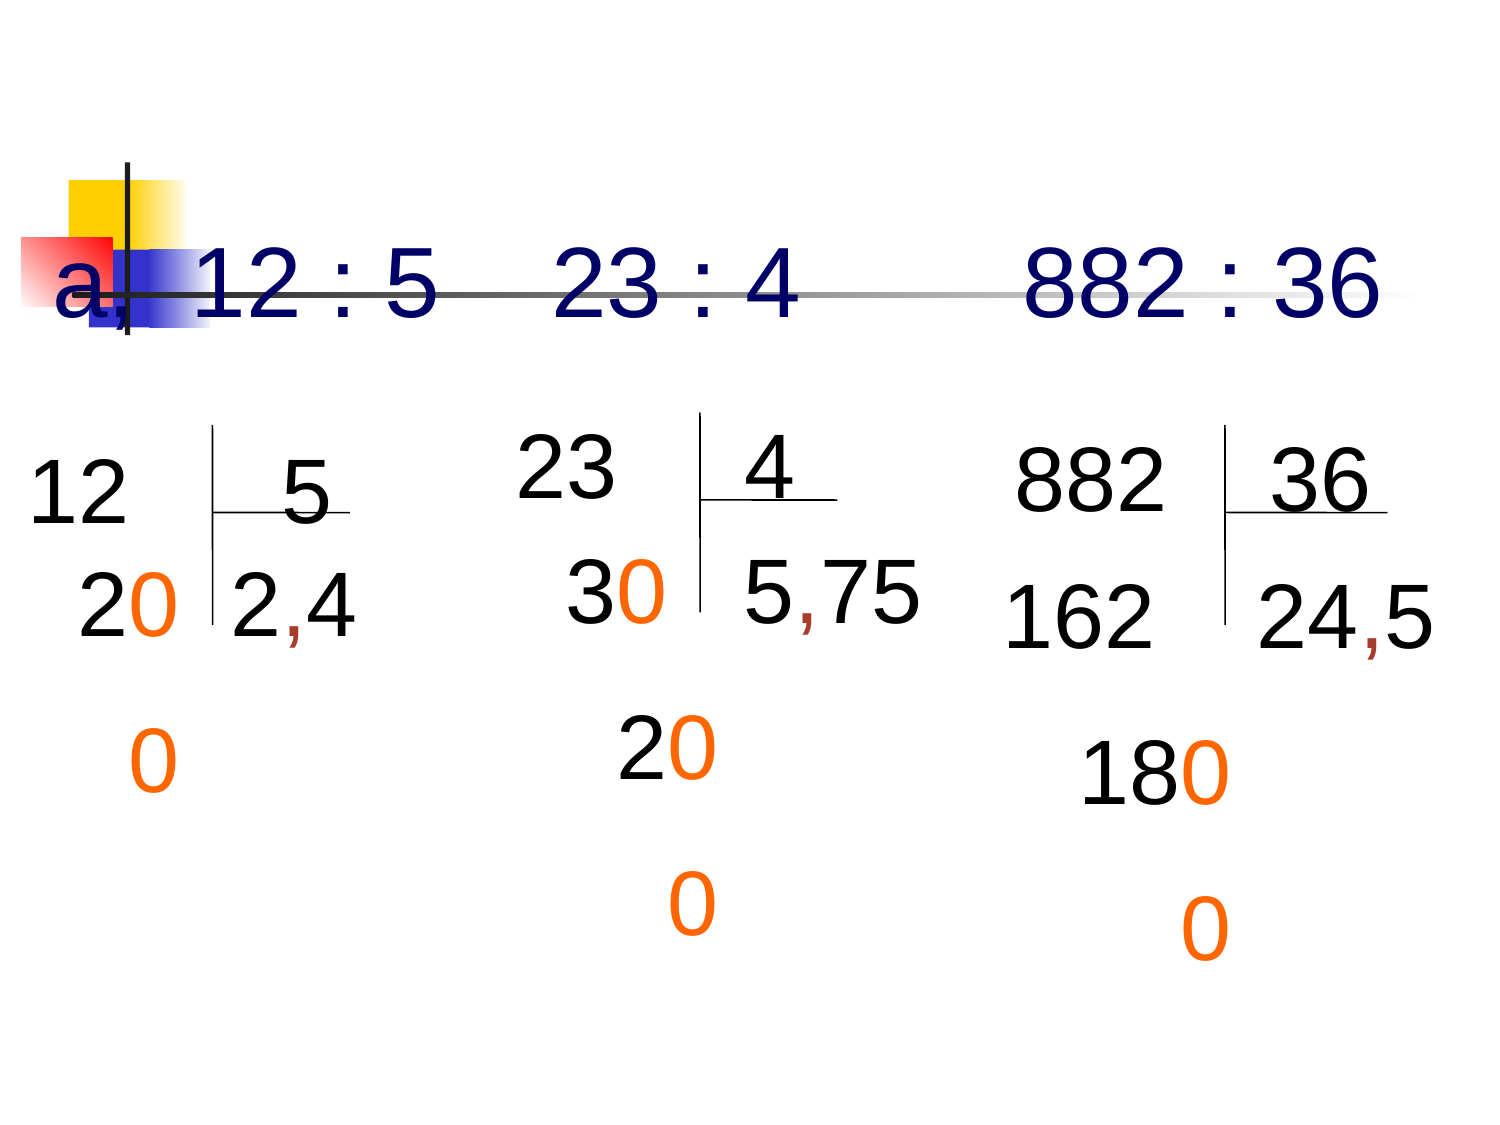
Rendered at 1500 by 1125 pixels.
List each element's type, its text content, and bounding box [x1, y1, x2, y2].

text_box 12 5 [213, 424, 388, 537]
text_box 20 2,4 0 [62, 537, 413, 818]
text_box 30 5,75 20 0 [525, 524, 999, 962]
text_box a, 12 : 5 23 : 4 882 : 36 [37, 209, 1425, 345]
text_box 23 4 [474, 399, 850, 681]
text_box 882 36 [999, 412, 1450, 549]
text_box 162 24,5 180 0 [987, 549, 1500, 987]
text_box 12 5 [12, 424, 212, 706]
